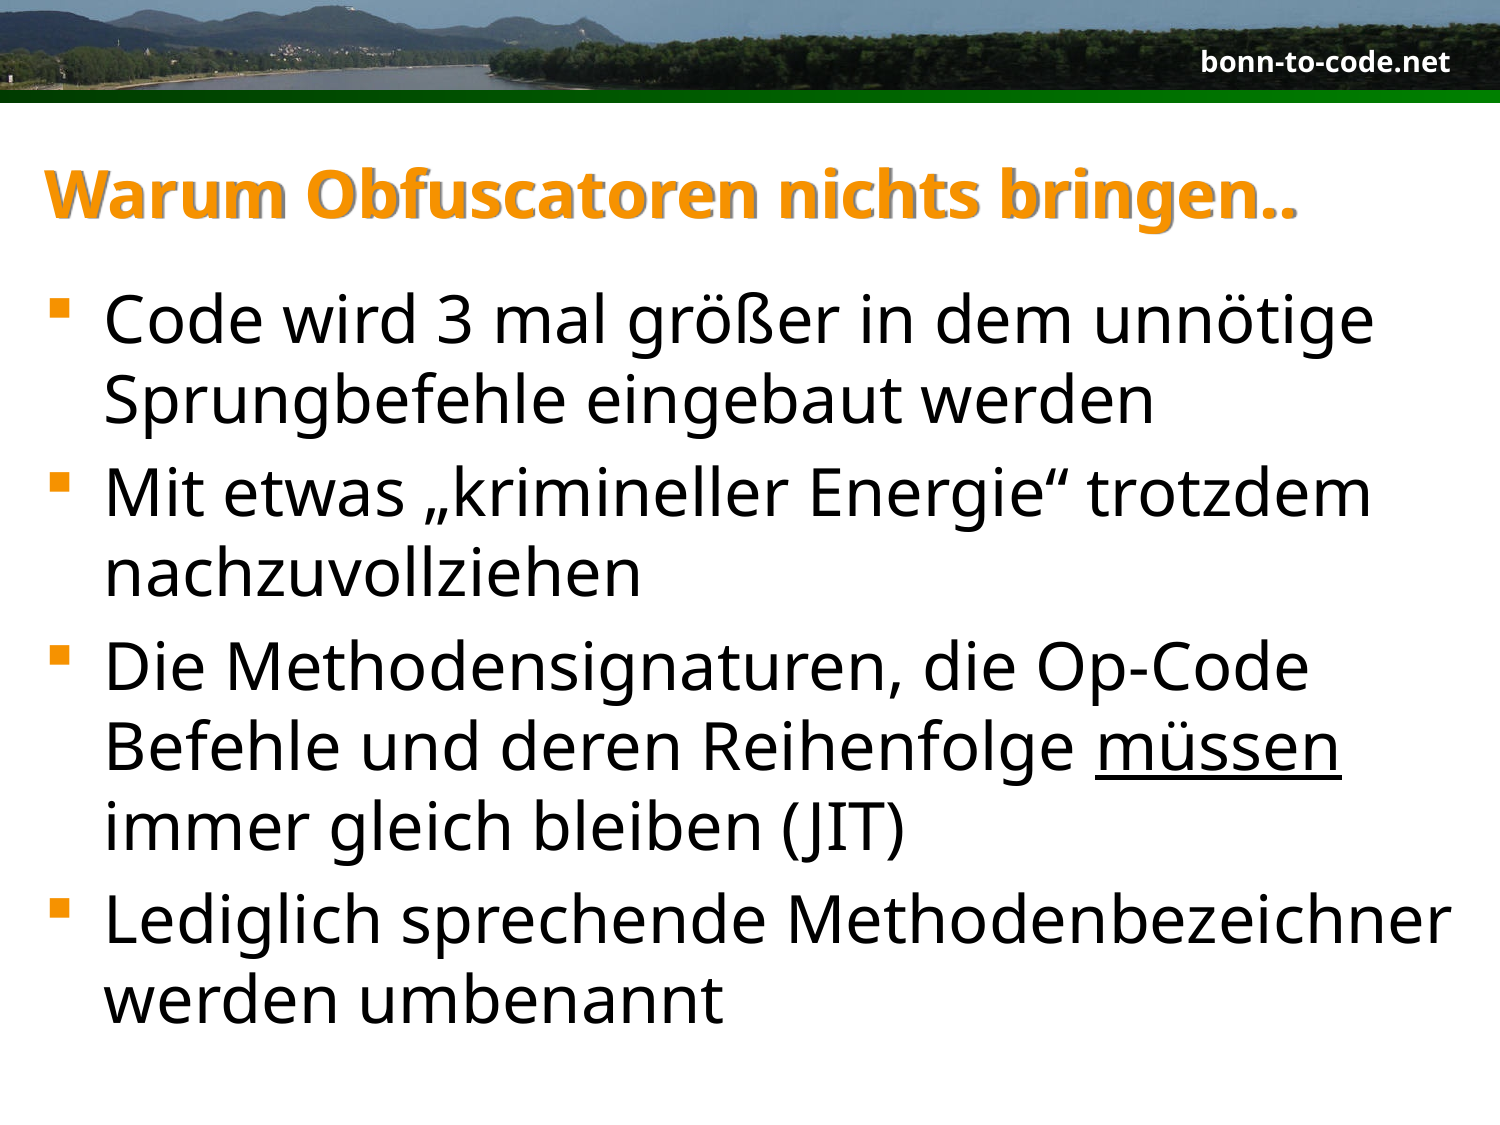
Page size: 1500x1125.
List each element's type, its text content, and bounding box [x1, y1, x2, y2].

title Warum Obfuscatoren nichts bringen.. [29, 113, 1471, 269]
picture [0, 0, 1500, 90]
list Code wird 3 mal größer in dem unnötige Sprungbefehle eingebaut werden Mit etwas „krimineller Energie“ trotzdem nachzuvollziehen Die Methodensignaturen, die Op-Code Befehle und deren Reihenfolge müssen immer gleich bleiben (JIT) Lediglich sprechende Methodenbezeichner werden umbenannt [29, 269, 1471, 1125]
